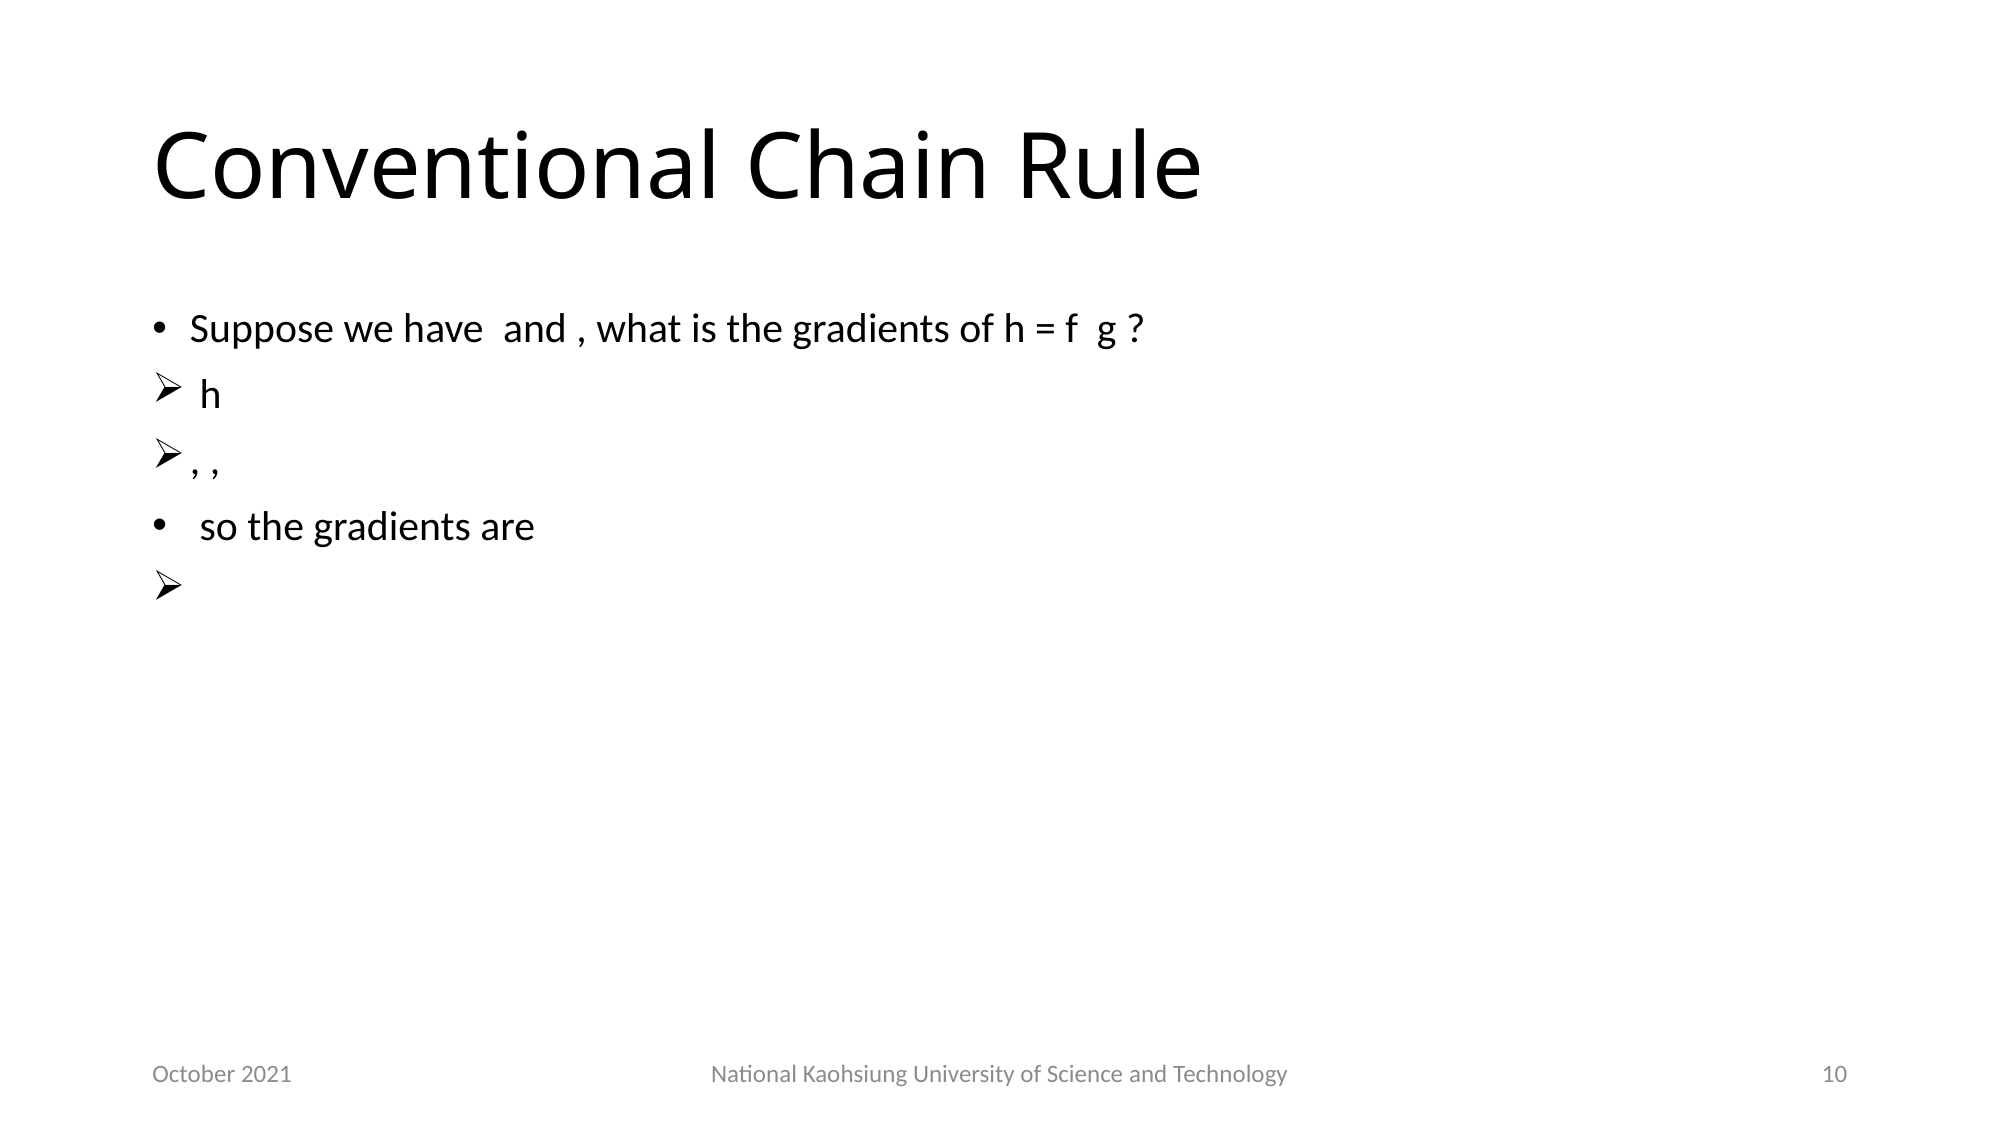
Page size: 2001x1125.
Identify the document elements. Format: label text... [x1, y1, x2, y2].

title Conventional Chain Rule [137, 59, 1863, 278]
footer National Kaohsiung University of Science and Technology [662, 1042, 1338, 1103]
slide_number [137, 1042, 588, 1103]
slide_number 10 [1412, 1042, 1863, 1103]
